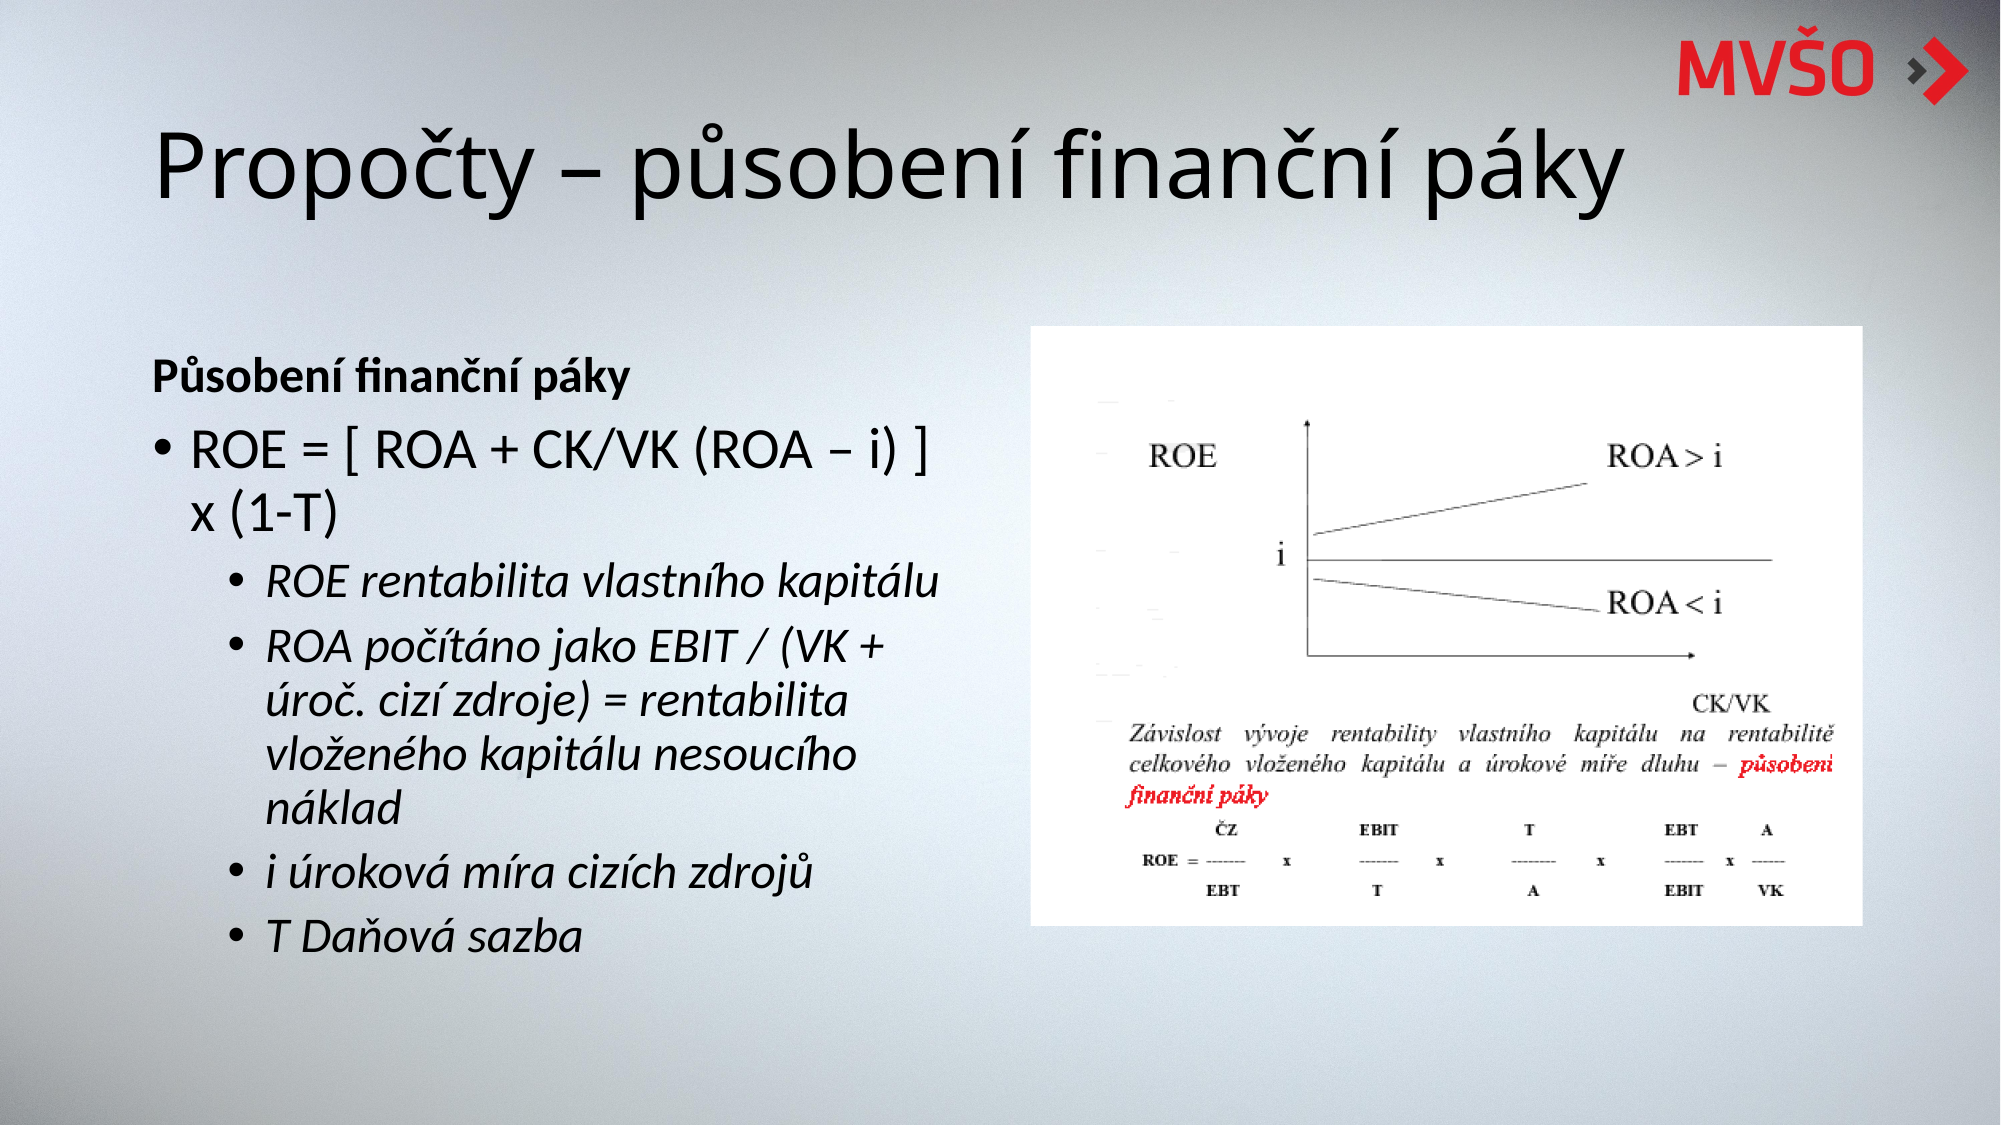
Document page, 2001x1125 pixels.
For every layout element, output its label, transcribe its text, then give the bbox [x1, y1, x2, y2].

list ROE = [ ROA + CK/VK (ROA – i) ] x (1-T) ROE rentabilita vlastního kapitálu ROA počítáno jako EBIT / (VK + úroč. cizí zdroje) = rentabilita vloženého kapitálu nesoucího náklad i úroková míra cizích zdrojů T Daňová sazba [137, 410, 984, 1016]
picture [0, 0, 2001, 1125]
list Působení finanční páky [137, 275, 984, 410]
title Propočty – působení finanční páky [137, 59, 1863, 278]
